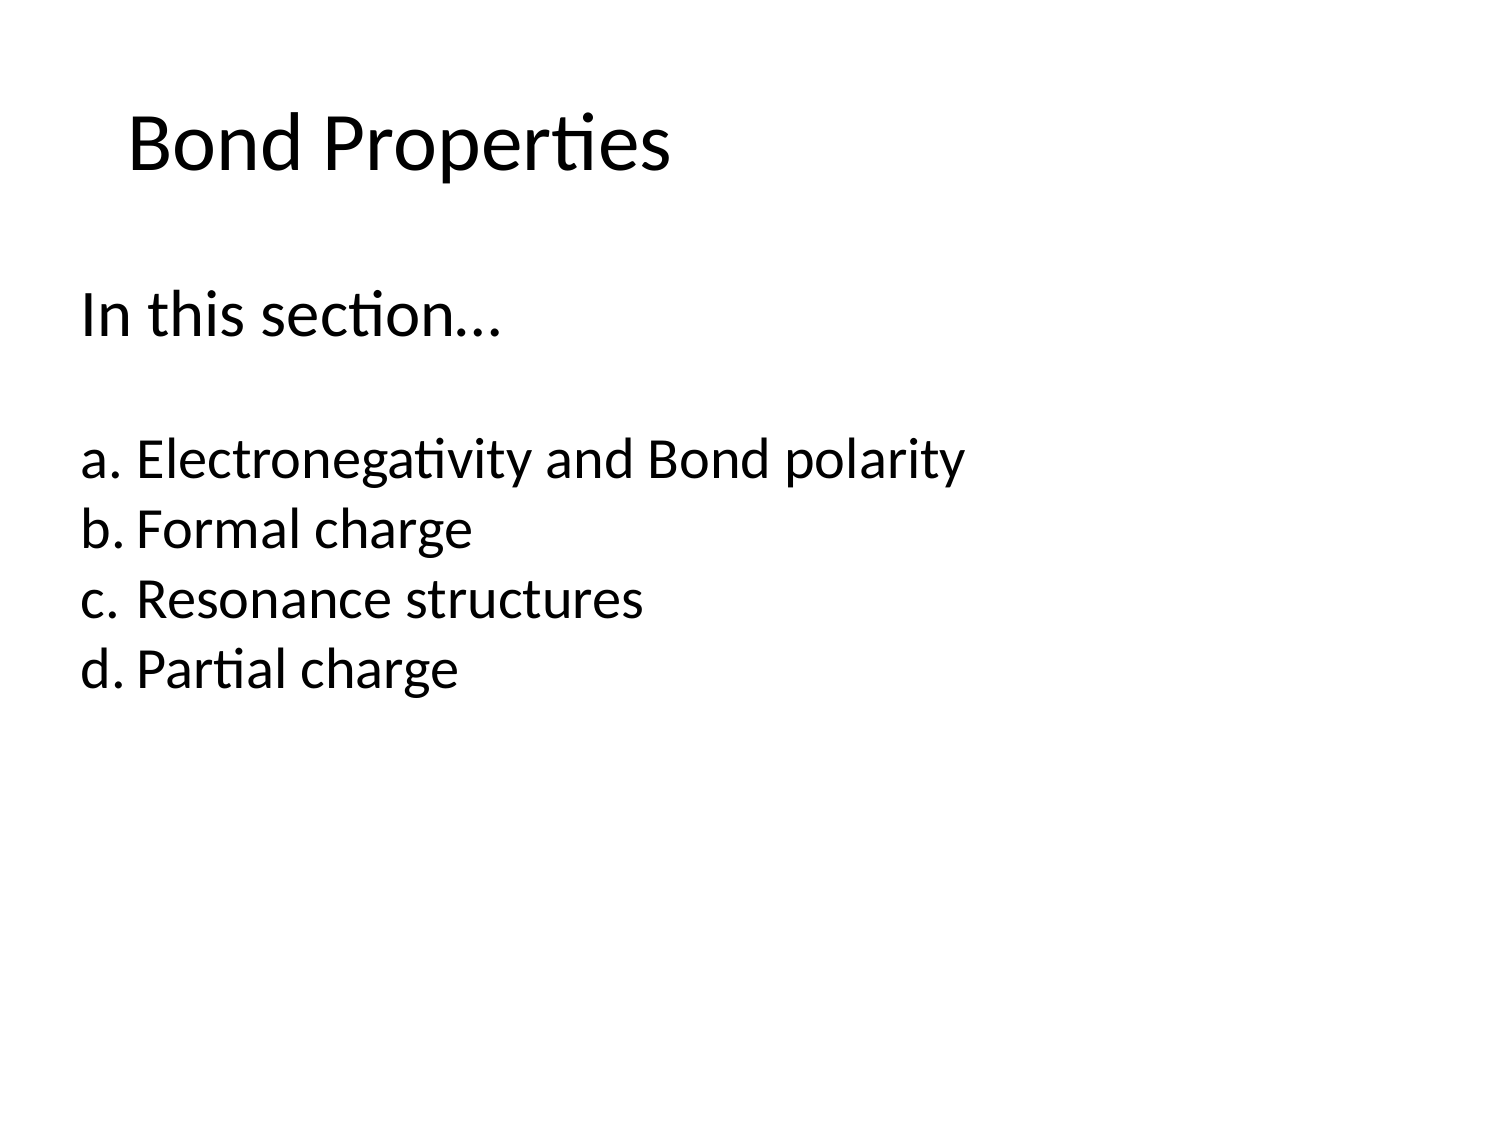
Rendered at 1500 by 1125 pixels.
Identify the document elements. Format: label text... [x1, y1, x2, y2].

title Bond Properties [112, 50, 1388, 225]
text_box In this section… Electronegativity and Bond polarity Formal charge Resonance structures Partial charge [65, 262, 982, 777]
